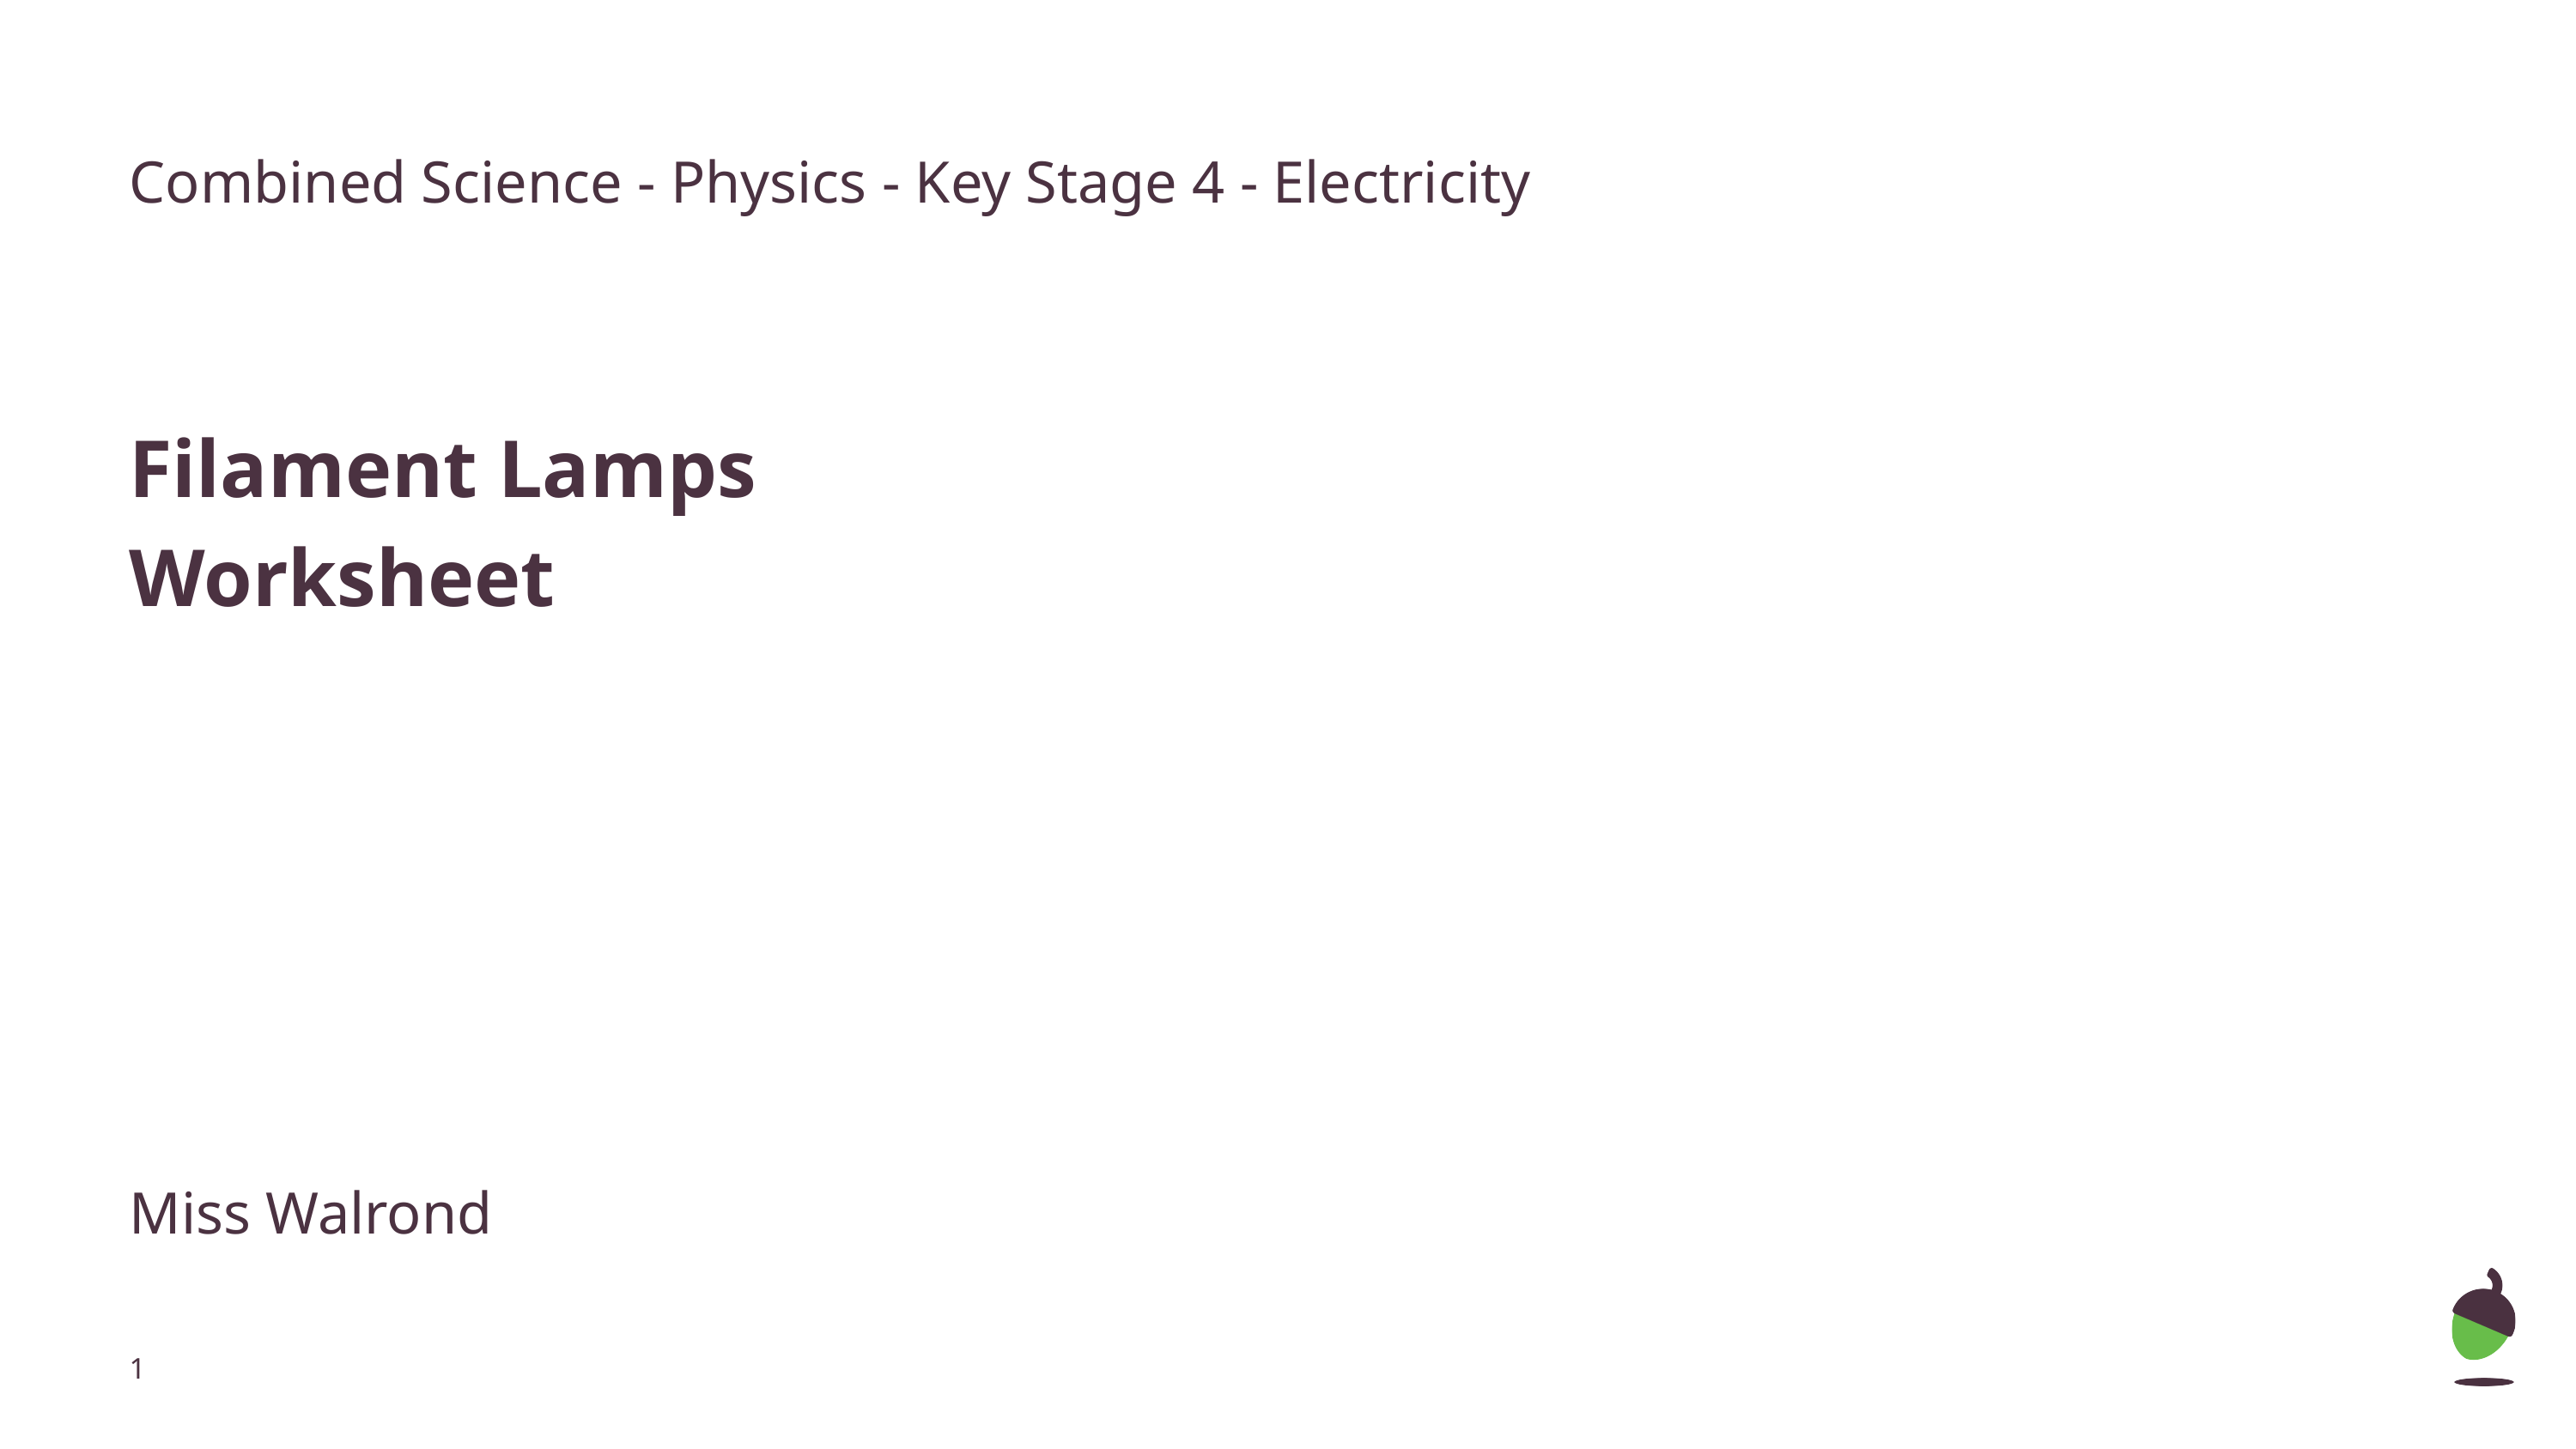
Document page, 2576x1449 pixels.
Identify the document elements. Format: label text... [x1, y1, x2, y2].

title Filament Lamps Worksheet [129, 404, 2447, 930]
subtitle Combined Science - Physics - Key Stage 4 - Electricity [129, 124, 2447, 349]
picture [2451, 1268, 2516, 1386]
subtitle Miss Walrond [129, 1155, 1242, 1331]
slide_number ‹#› [129, 1349, 332, 1401]
